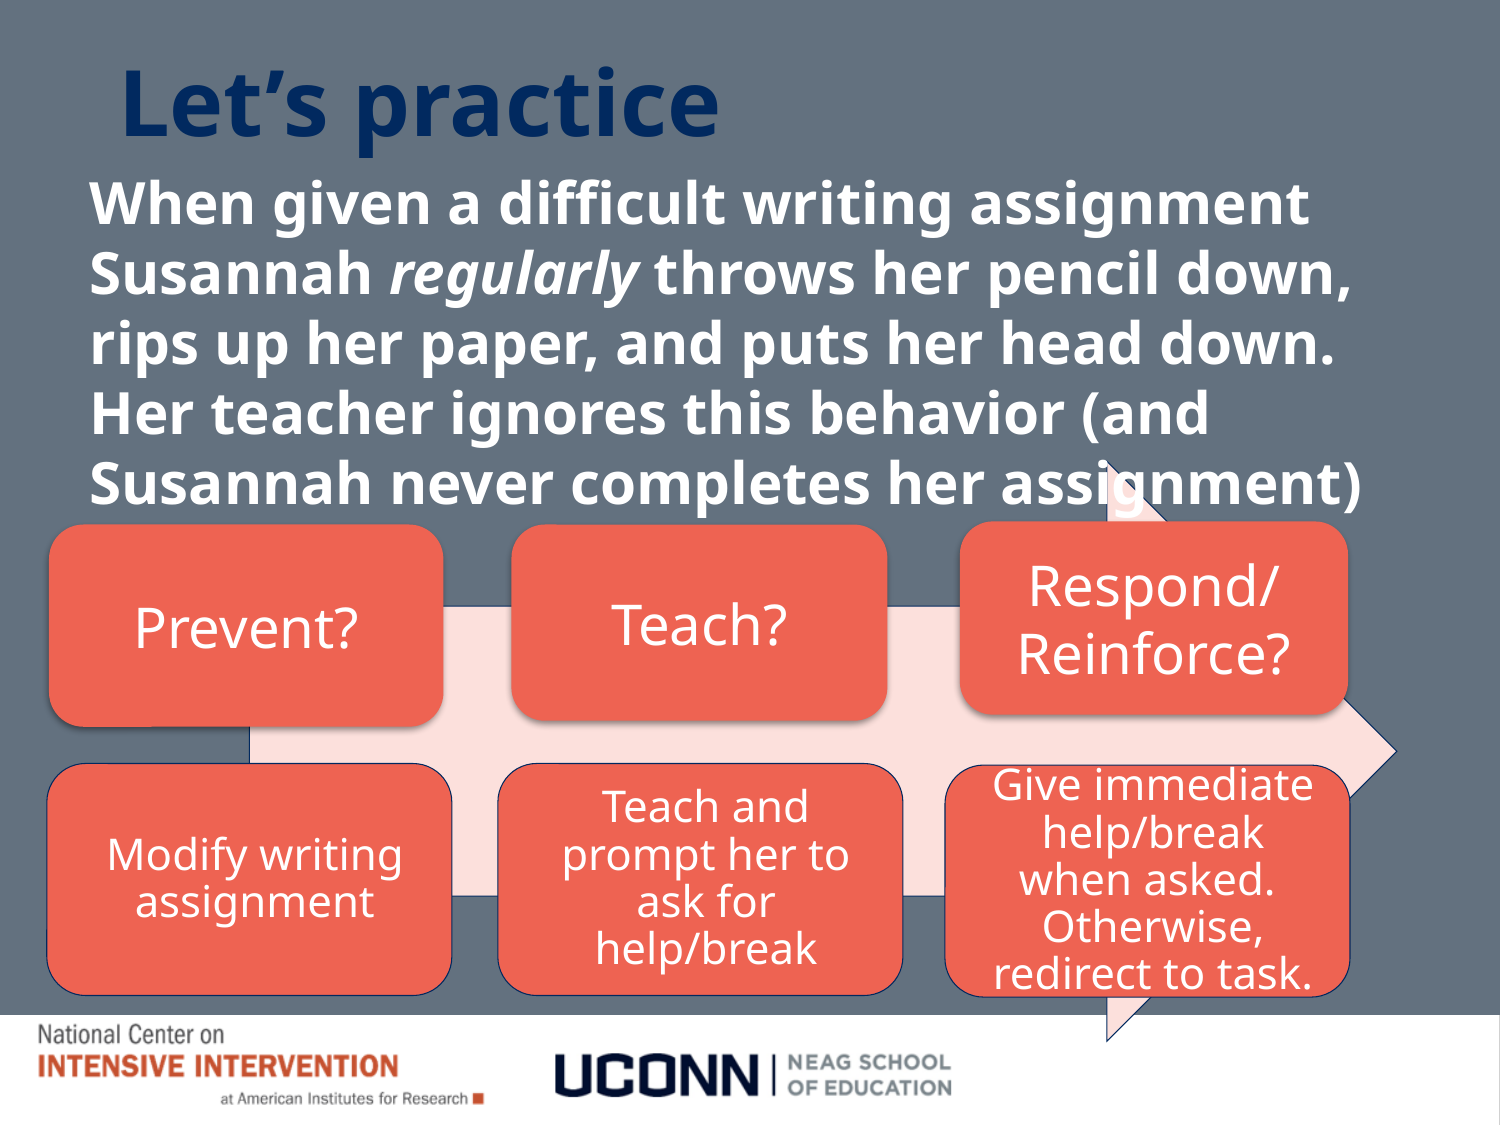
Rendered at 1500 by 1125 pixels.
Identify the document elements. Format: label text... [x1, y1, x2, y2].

title Let’s practice [103, 27, 1397, 185]
picture [0, 1015, 1500, 1125]
text_box When given a difficult writing assignment Susannah regularly throws her pencil down, rips up her paper, and puts her head down. Her teacher ignores this behavior (and Susannah never completes her assignment) [74, 159, 1441, 524]
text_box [46, 461, 1397, 1042]
